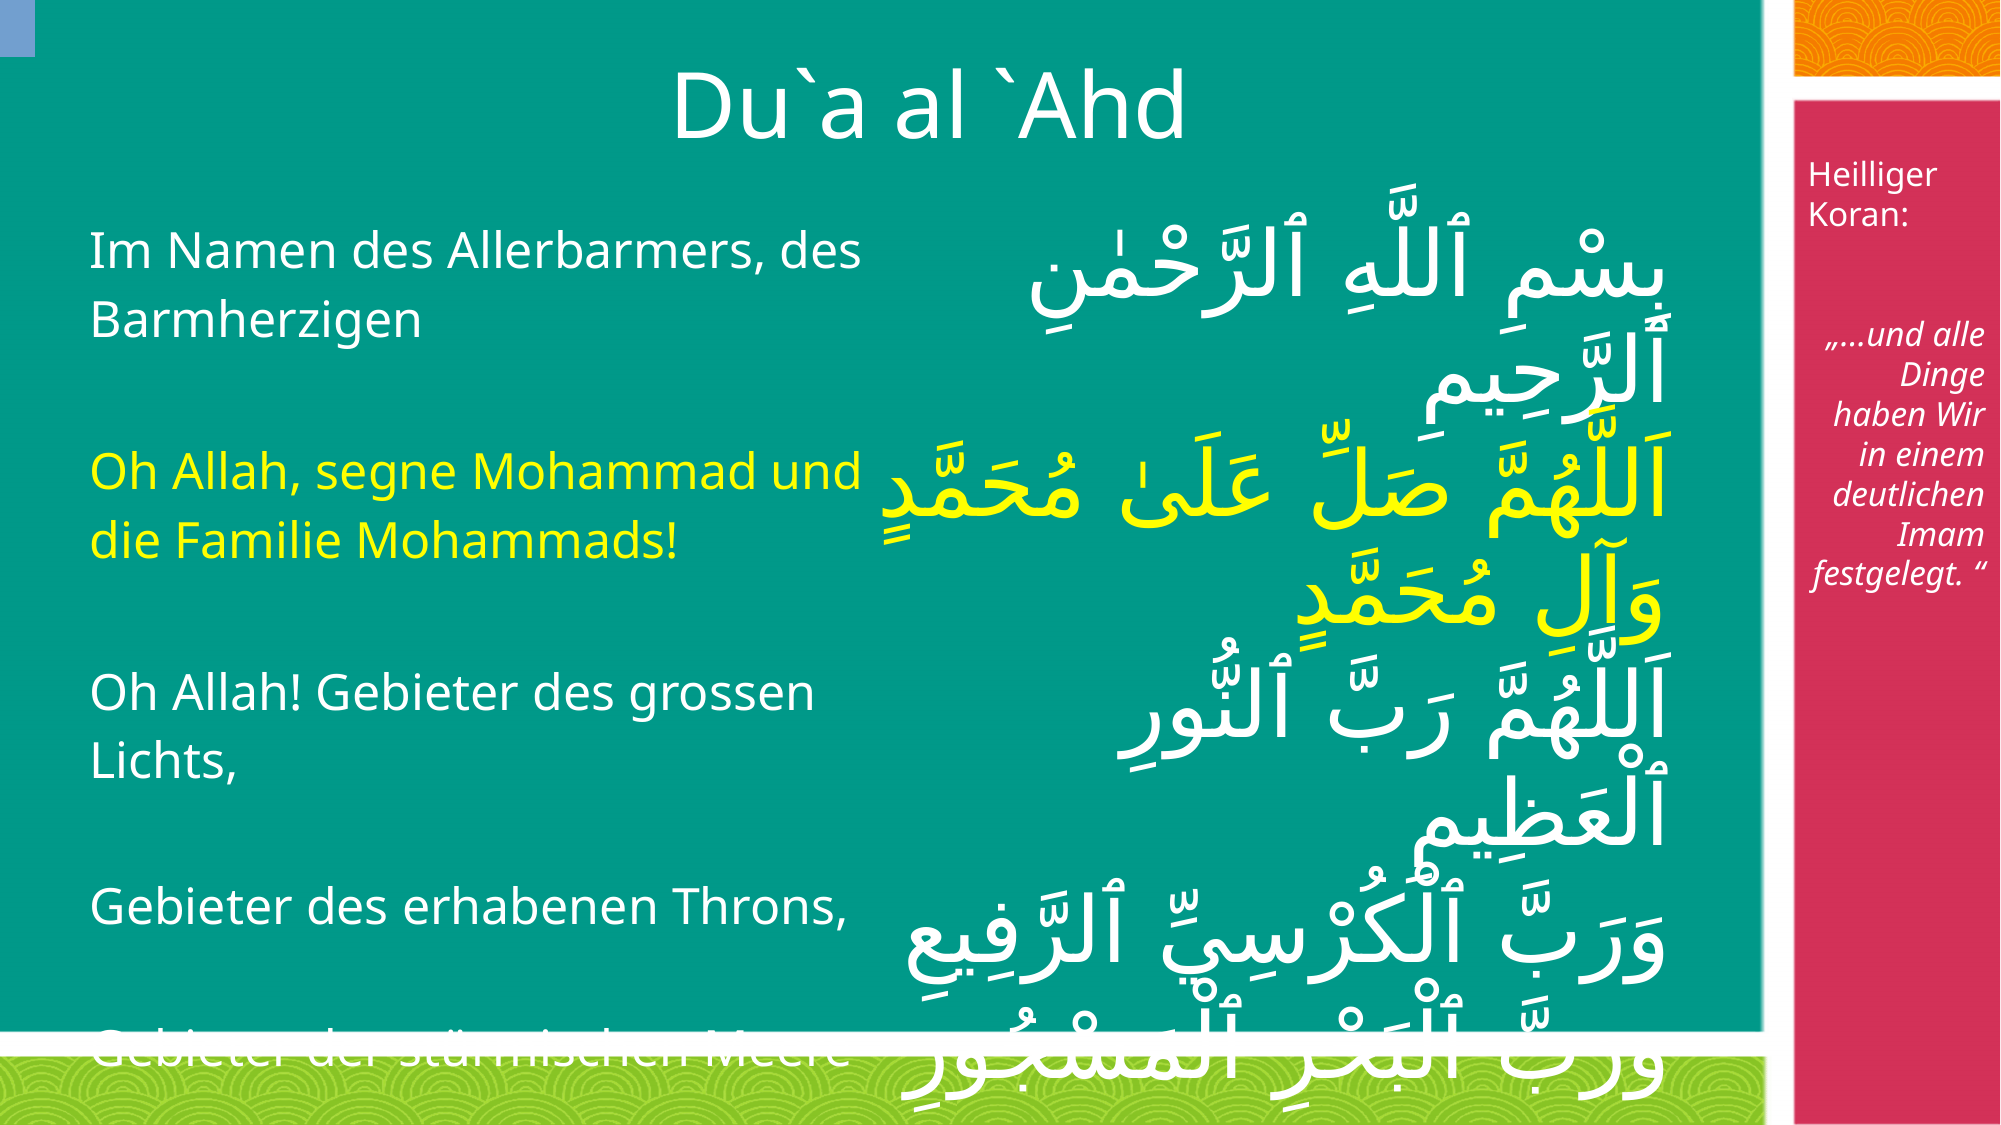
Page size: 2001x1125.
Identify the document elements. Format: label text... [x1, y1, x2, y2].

picture [0, 0, 2001, 1125]
table_cell Oh Allah, segne Mohammad und die Familie Mohammads! [89, 428, 873, 649]
table_cell وَرَبَّ ٱلْكُرْسِيِّ ٱلرَّفِيعِ [873, 870, 1672, 991]
title Du`a al `Ahd [109, 0, 1751, 218]
table_header Im Namen des Allerbarmers, des Barmherzigen [89, 207, 873, 428]
table_cell وَرَبَّ ٱلْبَحْرِ ٱلْمَسْجُورِ [873, 991, 1672, 1102]
text_box Heilliger Koran: „…und alle Dinge haben Wir in einem deutlichen Imam festgelegt. “ [1792, 106, 2000, 600]
table_cell Gebieter der stürmischen Meere [89, 991, 873, 1102]
table_cell اَللَّهُمَّ صَلِّ عَلَىٰ مُحَمَّدٍ وَآلِ مُحَمَّدٍ [873, 428, 1672, 649]
table_header بِسْمِ ٱللَّهِ ٱلرَّحْمٰنِ ٱلرَّحِيمِ [873, 207, 1672, 428]
table_cell اَللَّهُمَّ رَبَّ ٱلنُّورِ ٱلْعَظِيمِ [873, 649, 1672, 870]
table_cell Oh Allah! Gebieter des grossen Lichts, [89, 649, 873, 870]
table_cell Gebieter des erhabenen Throns, [89, 870, 873, 991]
